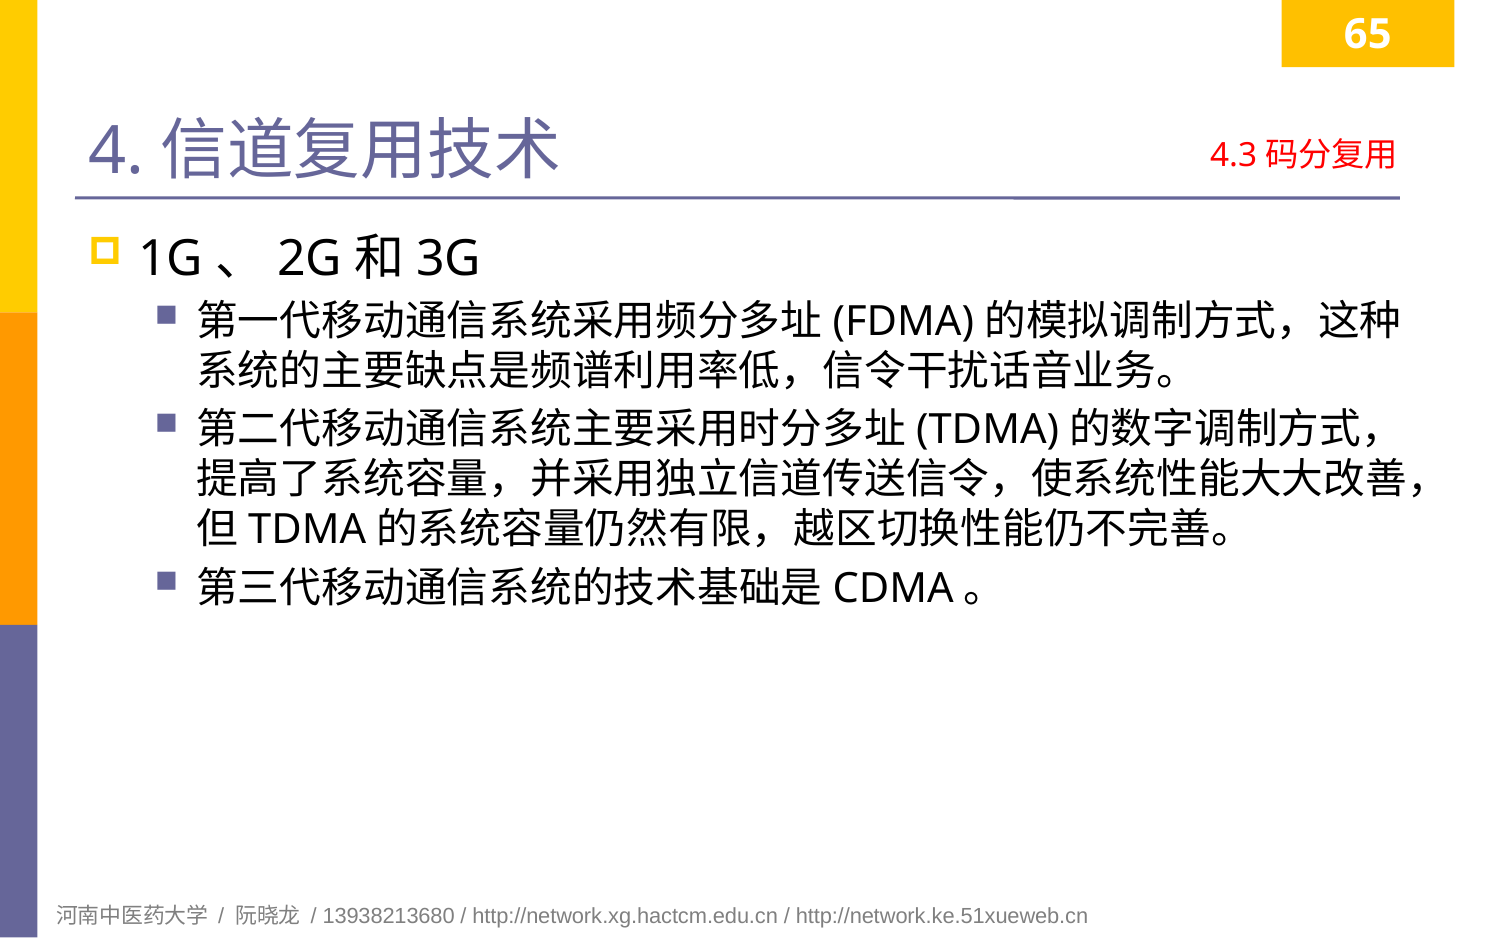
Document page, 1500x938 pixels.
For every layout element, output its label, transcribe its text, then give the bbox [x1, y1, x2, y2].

list 4.3码分复用 [643, 126, 1412, 186]
list 1G、2G和3G 第一代移动通信系统采用频分多址(FDMA)的模拟调制方式，这种系统的主要缺点是频谱利用率低，信令干扰话音业务。 第二代移动通信系统主要采用时分多址(TDMA)的数字调制方式，提高了系统容量，并采用独立信道传送信令，使系统性能大大改善，但TDMA的系统容量仍然有限，越区切换性能仍不完善。 第三代移动通信系统的技术基础是CDMA。 [75, 218, 1425, 839]
slide_number 65 [1281, 0, 1455, 68]
title 4.信道复用技术 [75, 37, 1425, 194]
